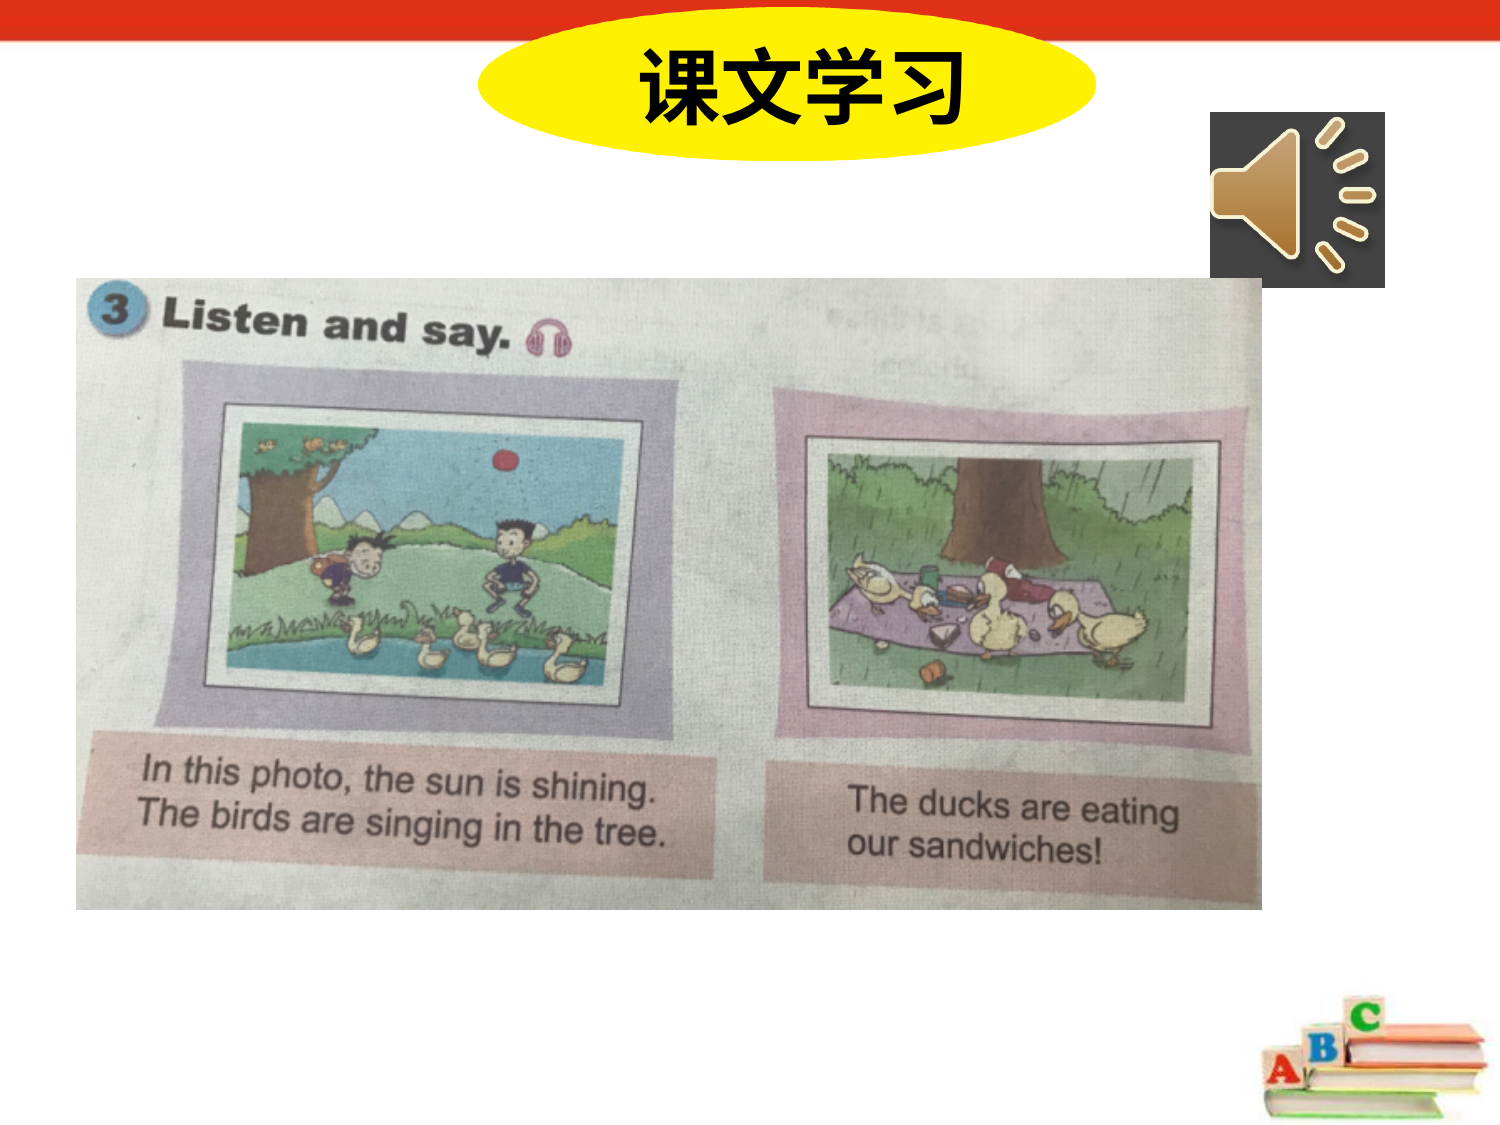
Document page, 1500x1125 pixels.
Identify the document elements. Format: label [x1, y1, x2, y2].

text_box [477, 6, 1097, 162]
picture [0, 0, 1500, 1125]
